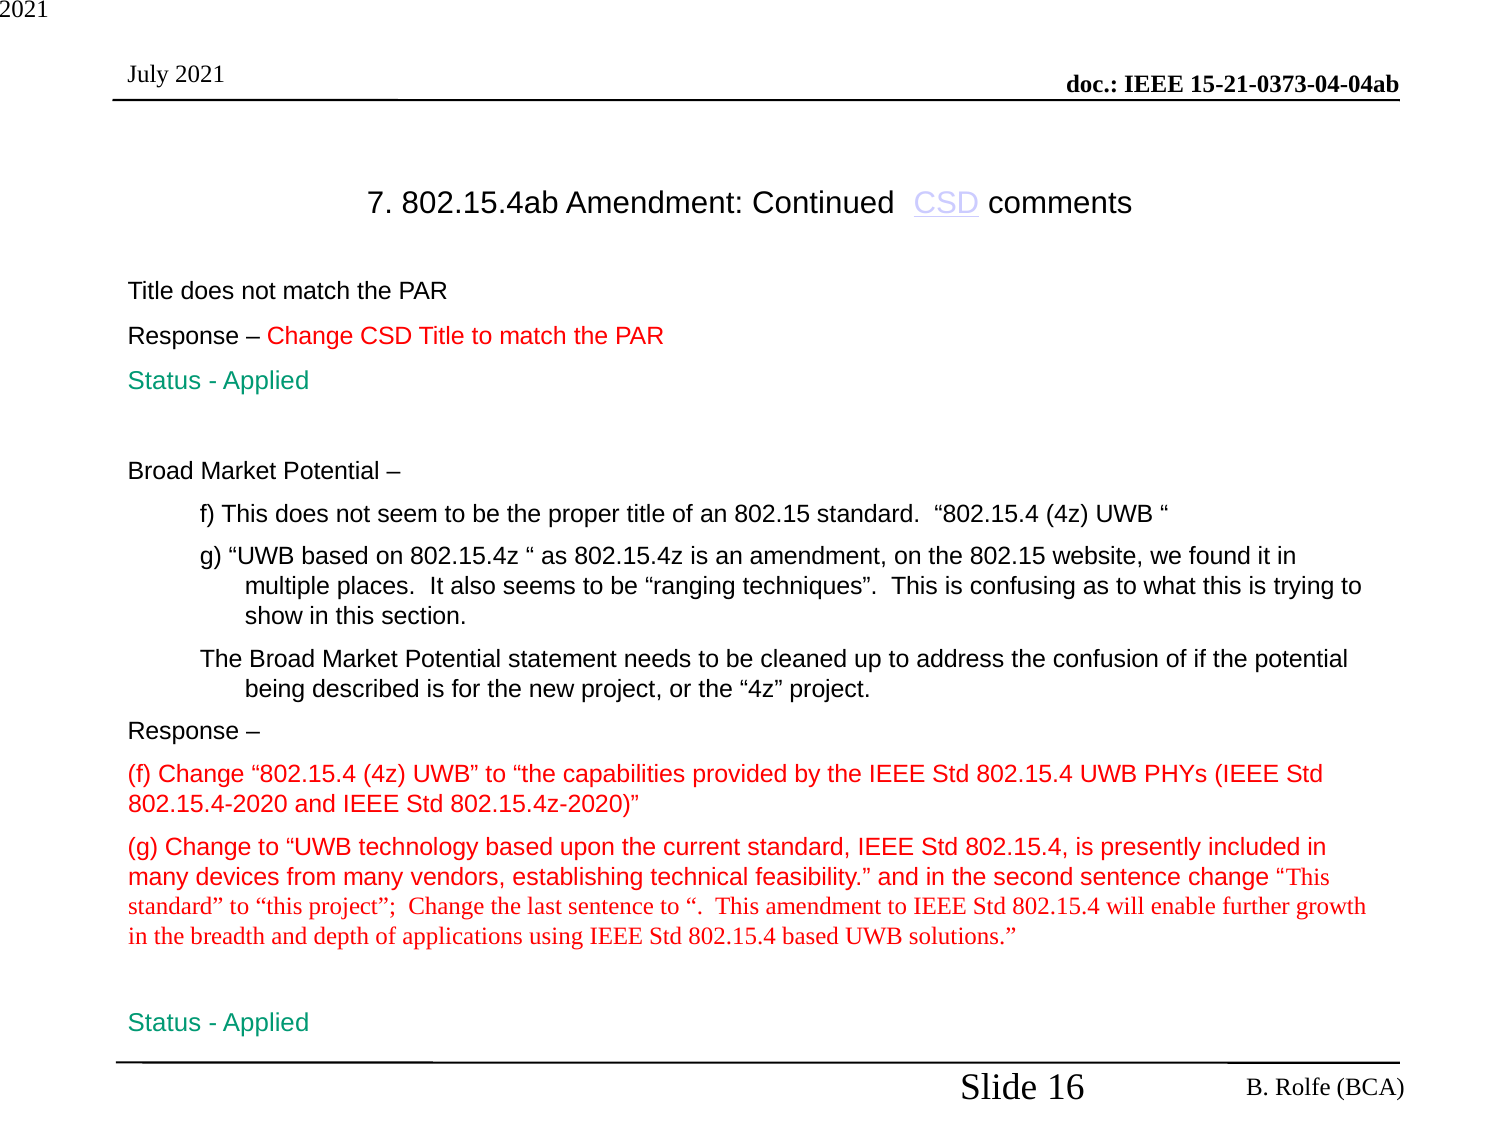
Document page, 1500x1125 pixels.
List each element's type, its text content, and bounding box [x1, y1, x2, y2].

slide_number Slide 16 [950, 1062, 1095, 1125]
list Title does not match the PAR Response – Change CSD Title to match the PAR Status - Applied Broad Market Potential – f) This does not seem to be the proper title of an 802.15 standard. “802.15.4 (4z) UWB “ g) “UWB based on 802.15.4z “ as 802.15.4z is an amendment, on the 802.15 website, we found it in multiple places. It also seems to be “ranging techniques”. This is confusing as to what this is trying to show in this section. The Broad Market Potential statement needs to be cleaned up to address the confusion of if the potential being described is for the new project, or the “4z” project. Response – (f) Change “802.15.4 (4z) UWB” to “the capabilities provided by the IEEE Std 802.15.4 UWB PHYs (IEEE Std 802.15.4-2020 and IEEE Std 802.15.4z-2020)” (g) Change to “UWB technology based upon the current standard, IEEE Std 802.15.4, is presently included in many devices from many vendors, establishing technical feasibility.” and in the second sentence change “This standard” to “this project”; Change the last sentence to “. This amendment to IEEE Std 802.15.4 will enable further growth in the breadth and depth of applications using IEEE Std 802.15.4 based UWB solutions.” Status - Applied [112, 267, 1388, 1047]
title 7. 802.15.4ab Amendment: Continued CSD comments [112, 160, 1388, 242]
